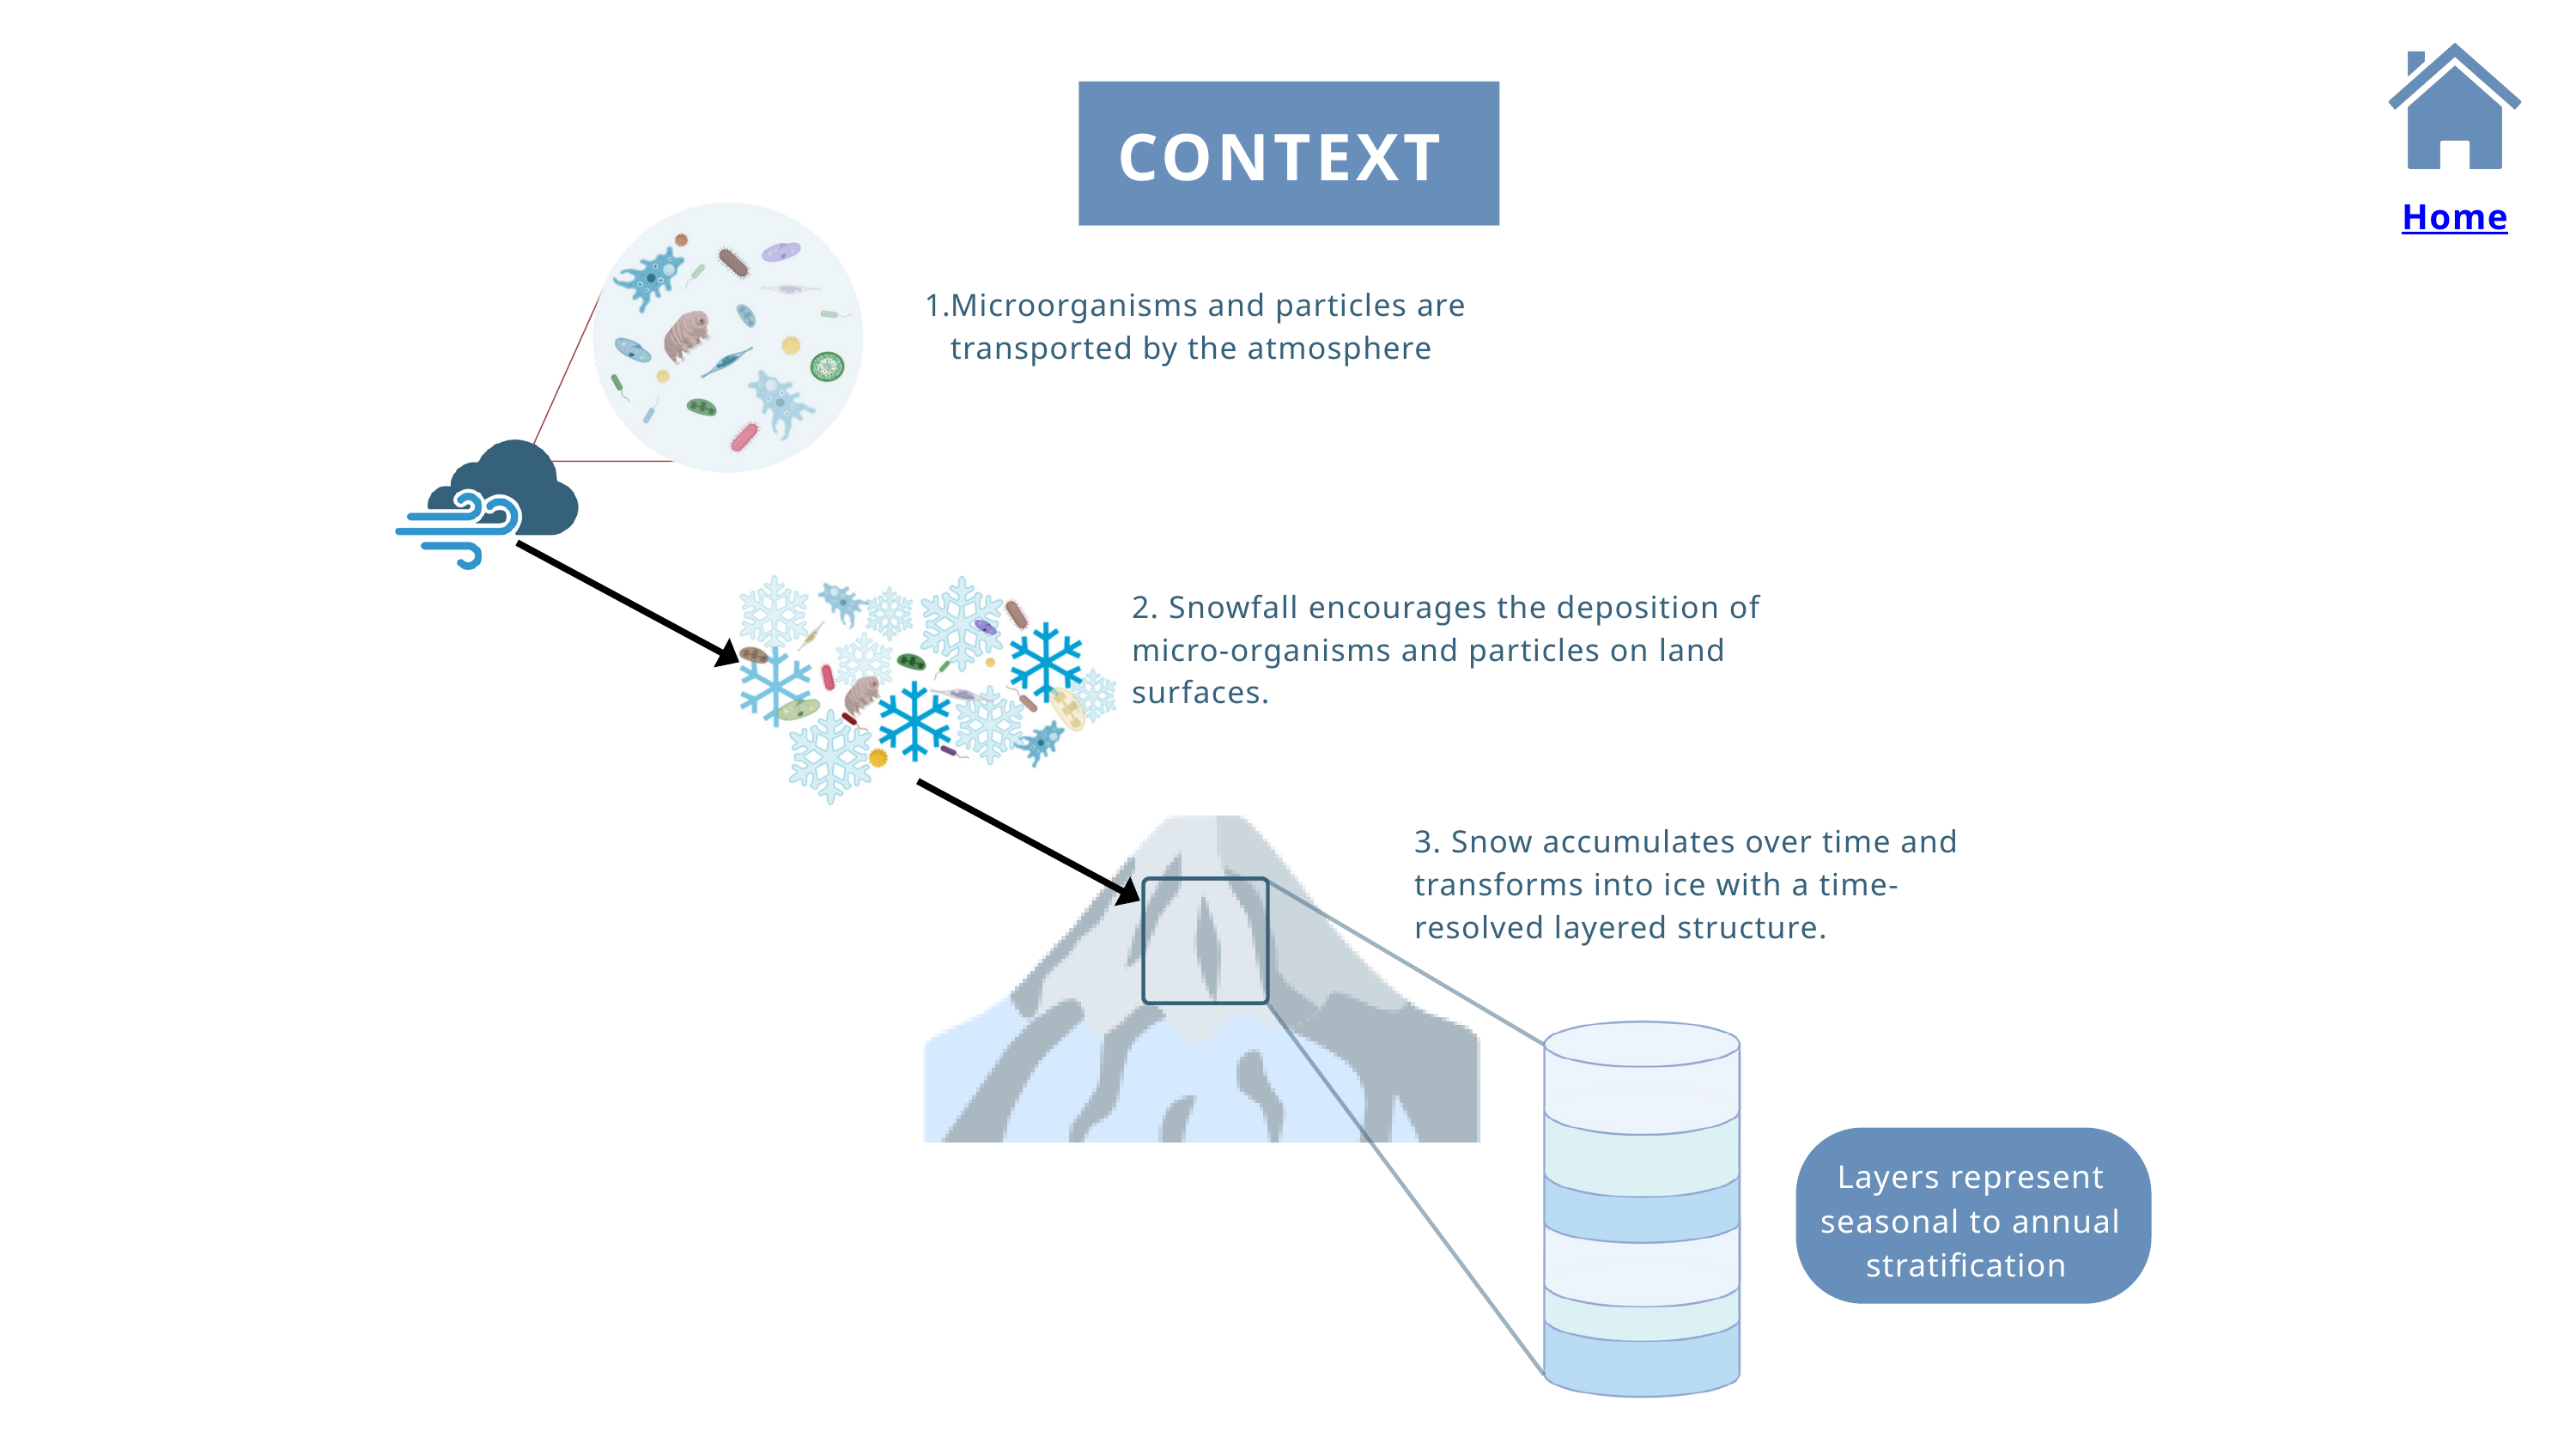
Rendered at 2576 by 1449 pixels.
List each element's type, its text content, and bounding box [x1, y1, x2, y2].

text_box [1535, 1016, 1746, 1401]
text_box CONTEXT [1117, 103, 1459, 194]
text_box [1078, 81, 1500, 226]
text_box 3. Snow accumulates over time and transforms into ice with a time-resolved layered structure. [1414, 816, 2010, 945]
text_box [917, 780, 1140, 904]
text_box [1795, 1127, 2152, 1304]
text_box [731, 570, 1121, 809]
text_box [2388, 43, 2522, 169]
text_box [517, 543, 739, 665]
text_box [388, 437, 580, 578]
text_box Home [2370, 193, 2540, 242]
text_box 2. Snowfall encourages the deposition of micro-organisms and particles on land surfaces. [1132, 581, 1868, 710]
text_box Microorganisms and particles are transported by the atmosphere [898, 280, 1543, 366]
text_box [1141, 876, 1270, 1005]
text_box [580, 191, 870, 475]
text_box [922, 815, 1481, 1143]
